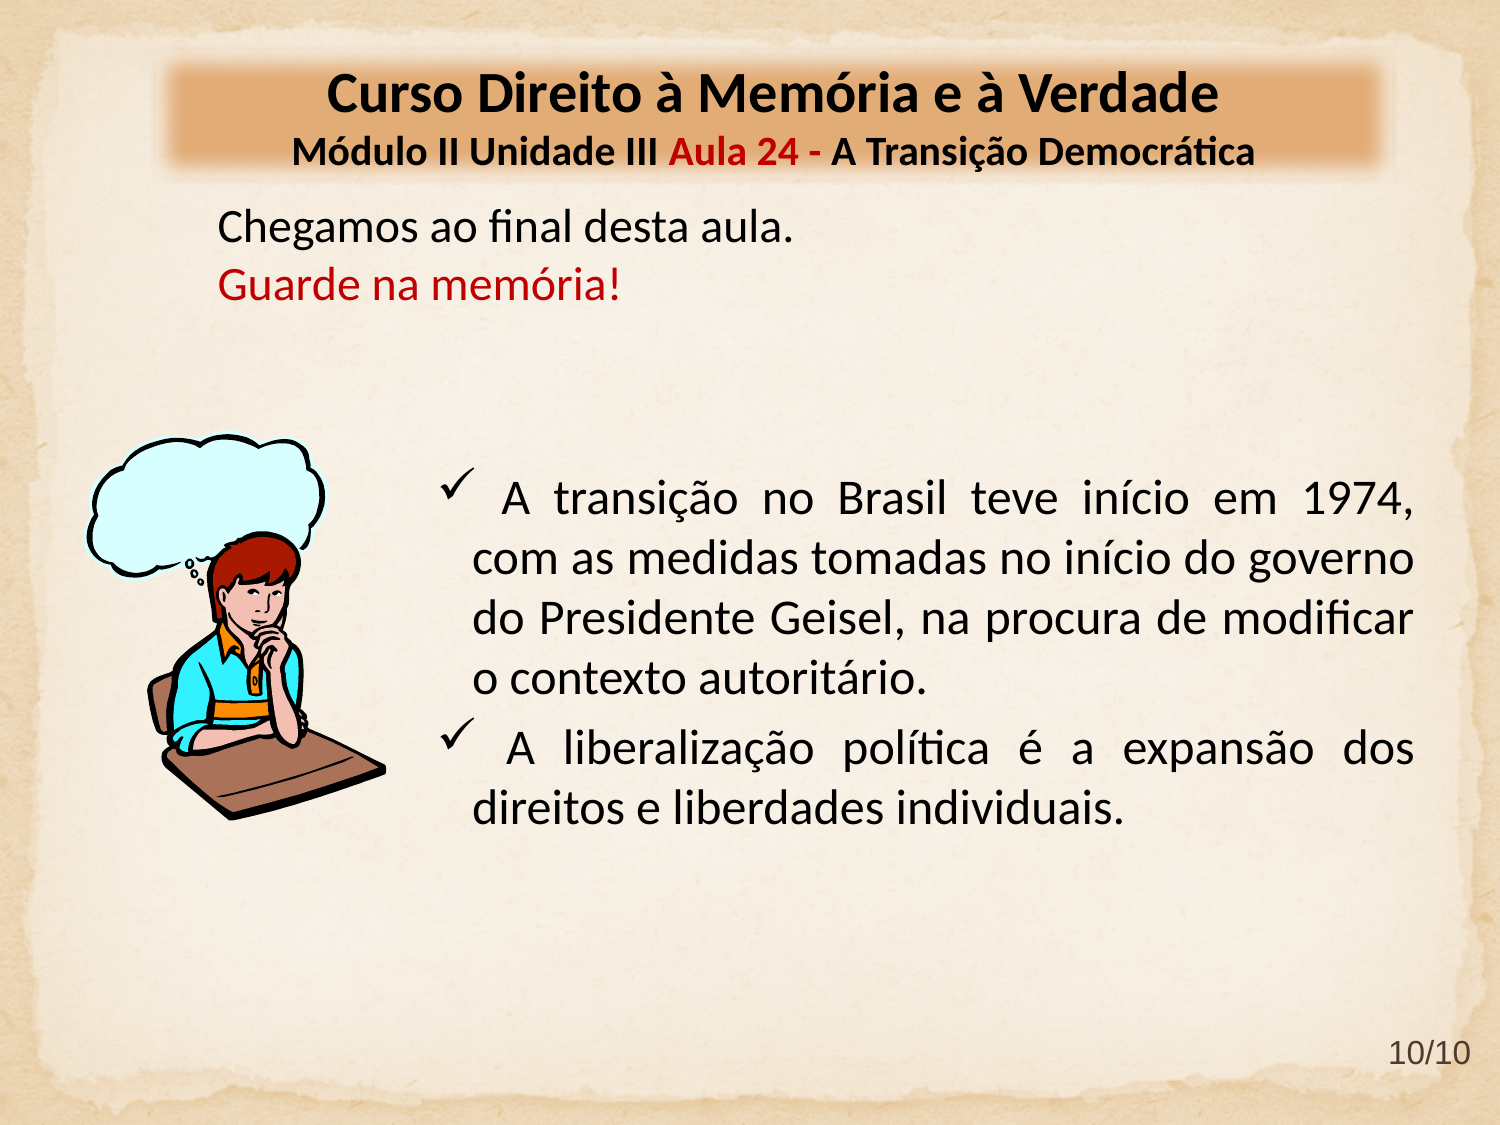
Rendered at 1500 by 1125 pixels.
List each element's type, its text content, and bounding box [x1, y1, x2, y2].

text_box Curso Direito à Memória e à Verdade Módulo II Unidade III Aula 24 - A Transição Democrática [183, 79, 1365, 152]
picture [83, 430, 387, 821]
text_box A transição no Brasil teve início em 1974, com as medidas tomadas no início do governo do Presidente Geisel, na procura de modificar o contexto autoritário. [421, 456, 1430, 707]
text_box A liberalização política é a expansão dos direitos e liberdades individuais. [421, 707, 1430, 843]
slide_number 10/10 [1379, 1014, 1480, 1089]
text_box Chegamos ao final desta aula. Guarde na memória! [202, 187, 811, 318]
